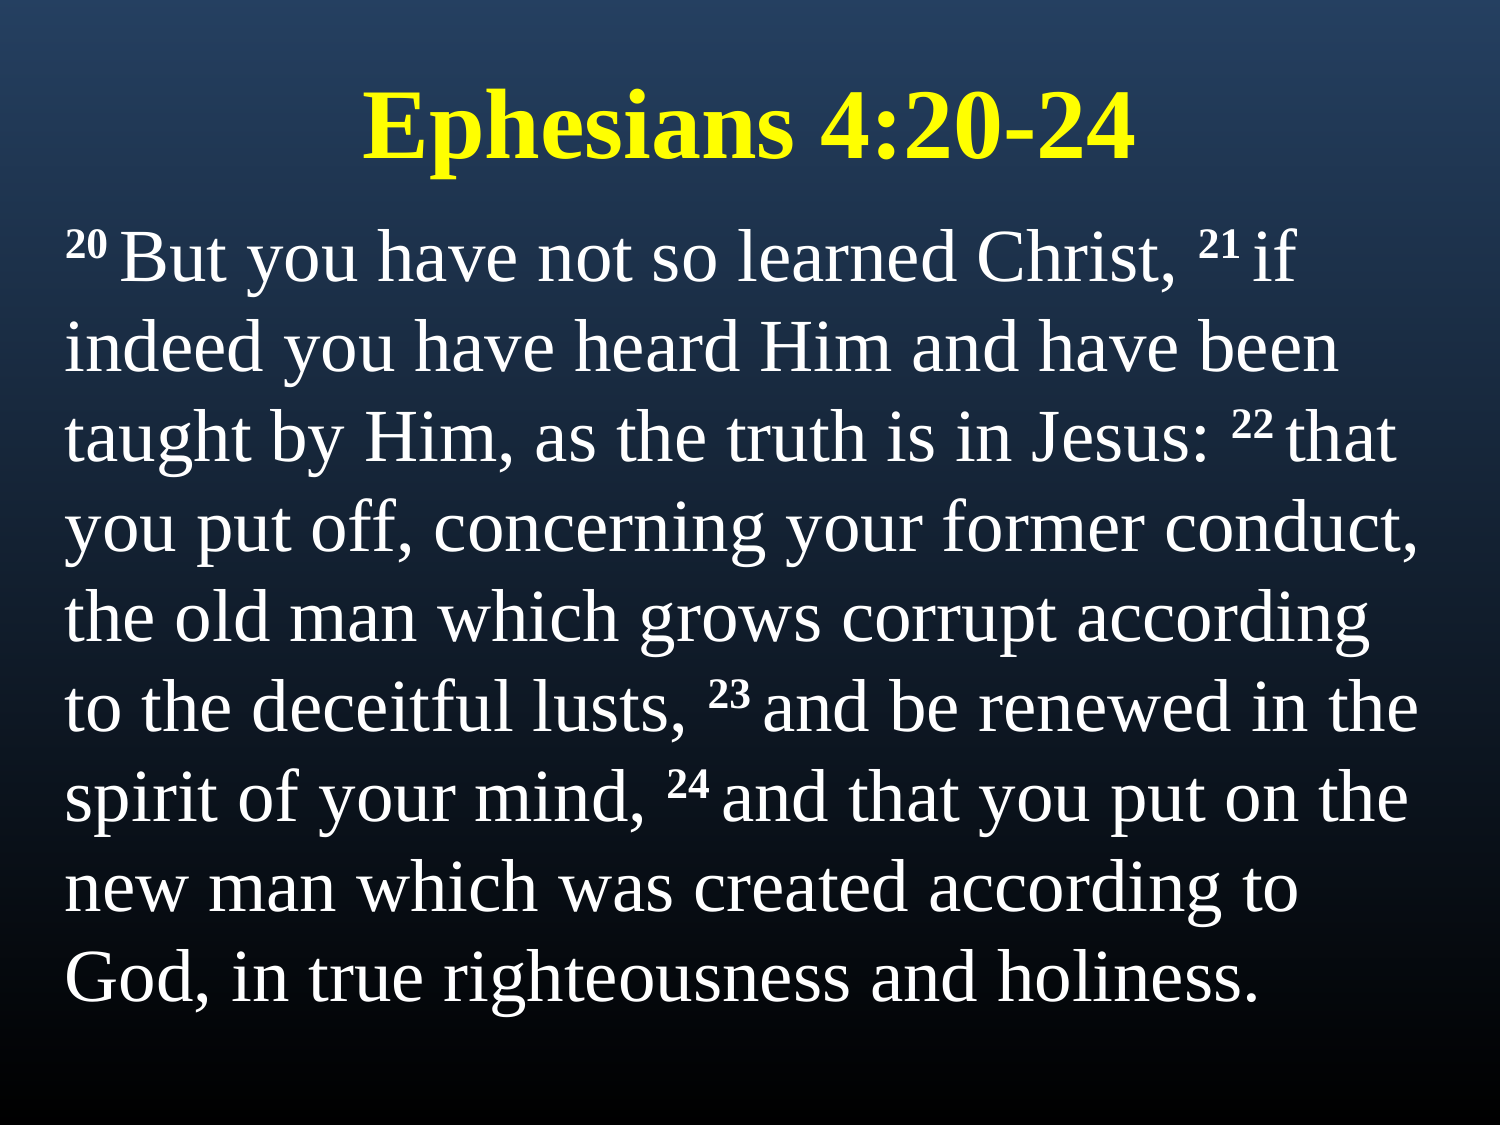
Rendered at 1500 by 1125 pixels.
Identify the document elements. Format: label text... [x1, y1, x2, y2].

text_box 20 But you have not so learned Christ, 21 if indeed you have heard Him and have been taught by Him, as the truth is in Jesus: 22 that you put off, concerning your former conduct, the old man which grows corrupt according to the deceitful lusts, 23 and be renewed in the spirit of your mind, 24 and that you put on the new man which was created according to God, in true righteousness and holiness. [50, 198, 1450, 1024]
title Ephesians 4:20-24 [75, 24, 1425, 198]
